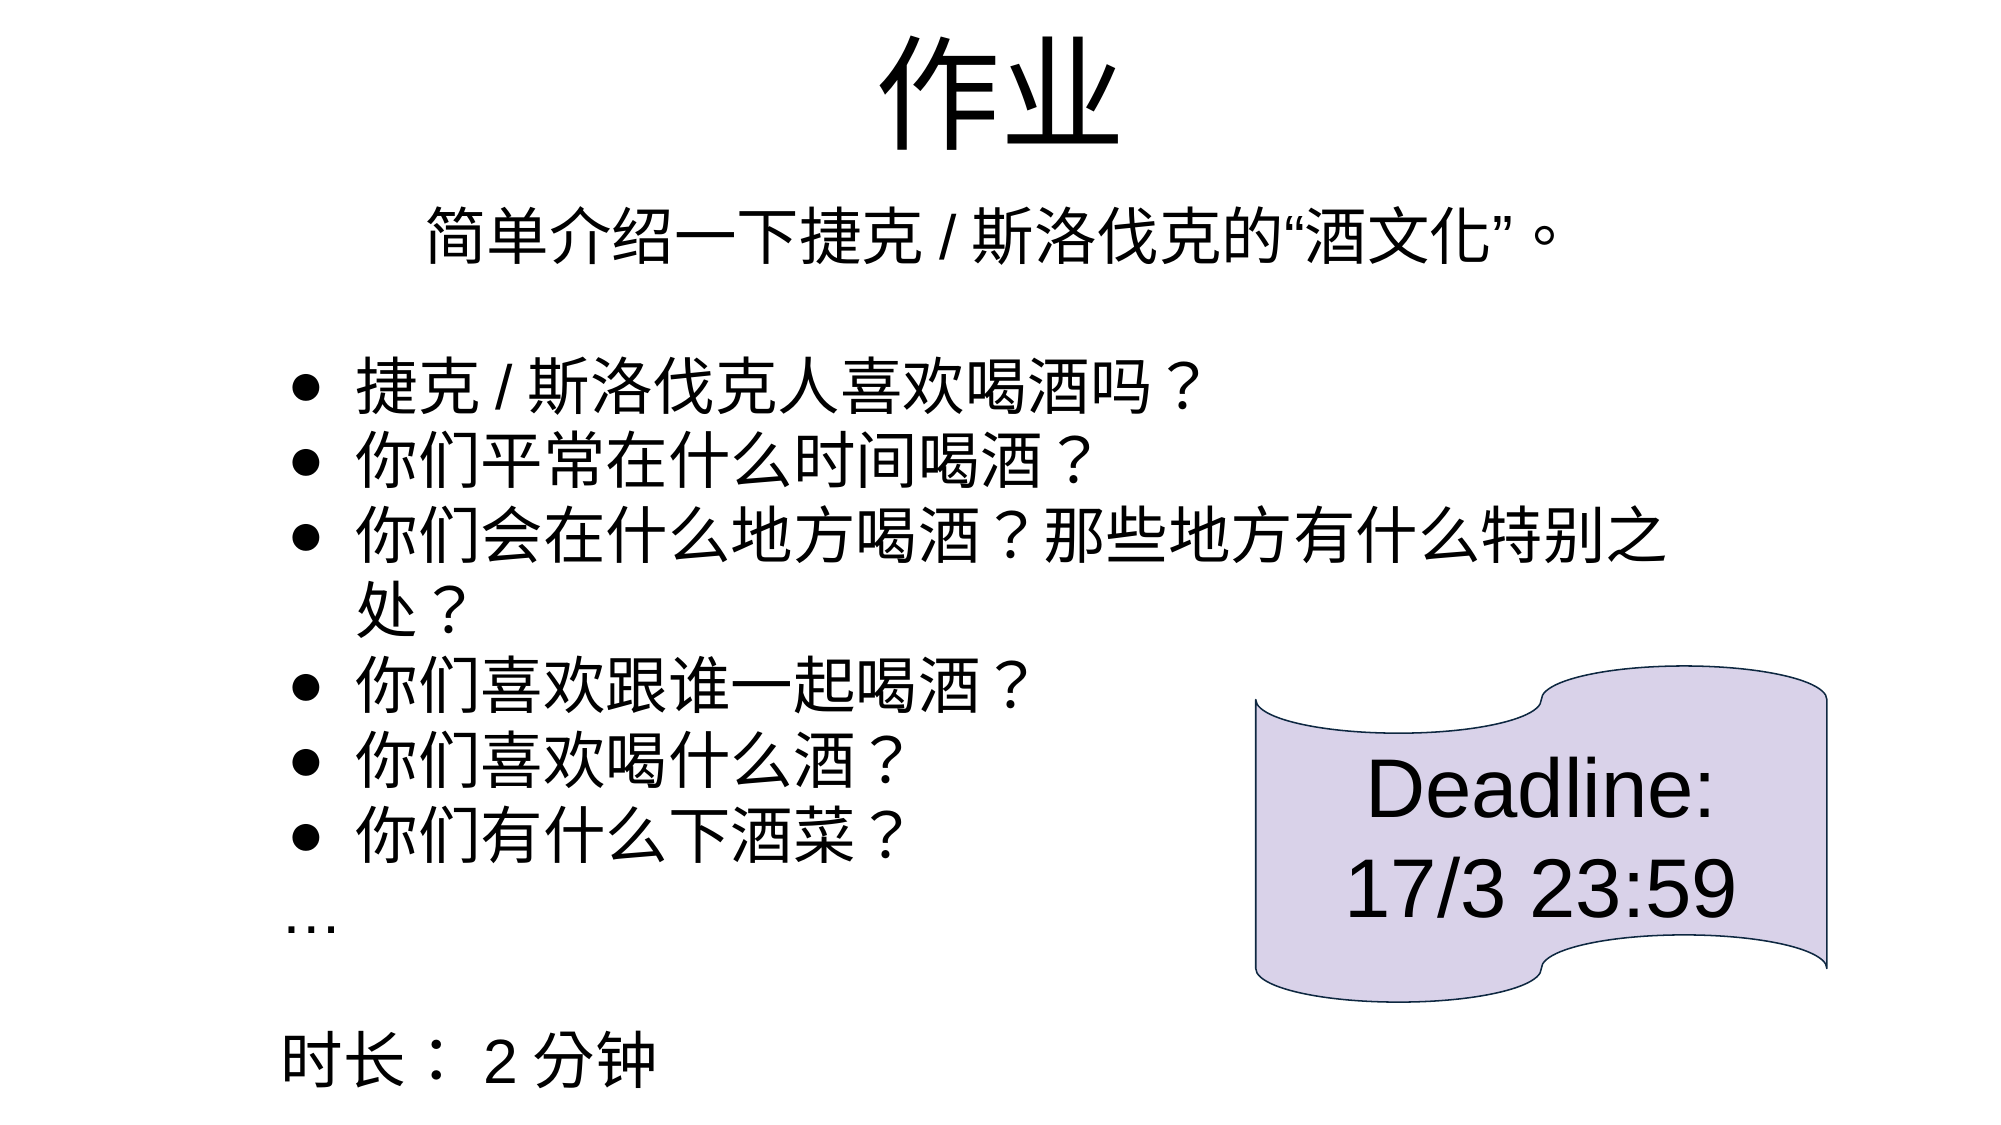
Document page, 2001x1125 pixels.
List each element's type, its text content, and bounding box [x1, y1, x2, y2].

text_box Deadline: 17/3 23:59 [1255, 665, 1827, 1003]
text_box 简单介绍一下捷克/斯洛伐克的“酒文化”。 捷克/斯洛伐克人喜欢喝酒吗？ 你们平常在什么时间喝酒？ 你们会在什么地方喝酒？那些地方有什么特别之处？ 你们喜欢跟谁一起喝酒？ 你们喜欢喝什么酒？ 你们有什么下酒菜？ … 时长：2分钟 [265, 181, 1735, 1111]
text_box 作业 [671, 0, 1329, 180]
